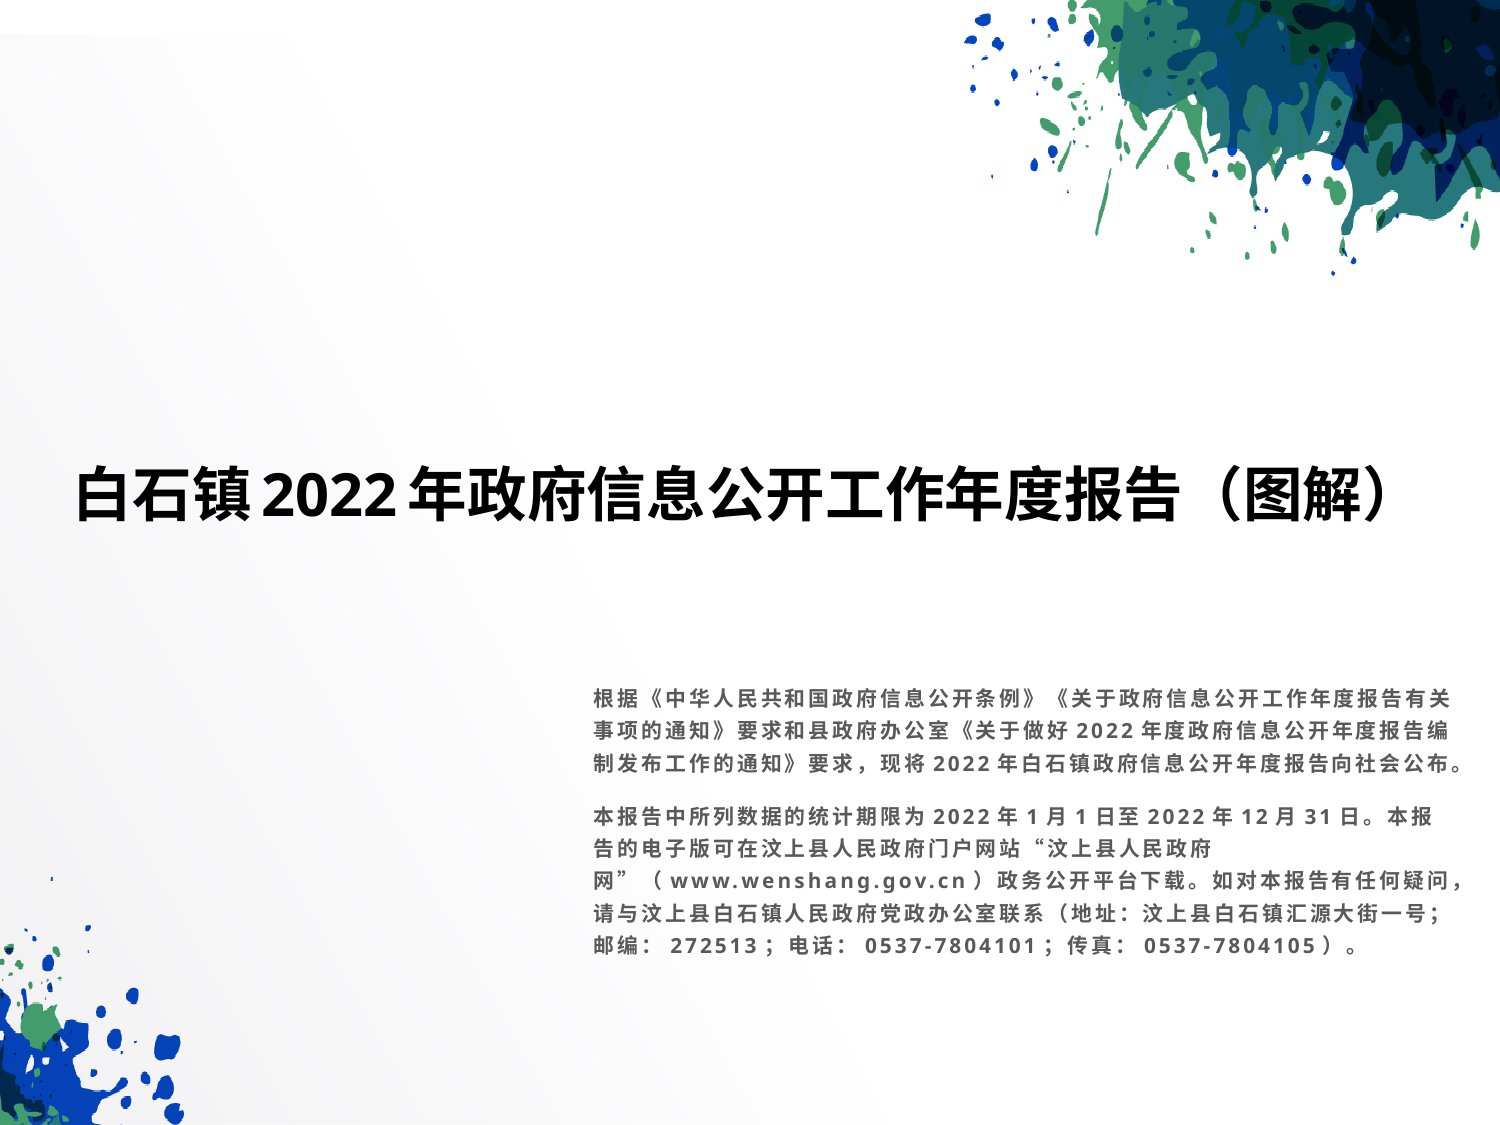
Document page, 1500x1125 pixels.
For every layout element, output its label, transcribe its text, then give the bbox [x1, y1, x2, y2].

title 白石镇2022年政府信息公开工作年度报告（图解） [58, 400, 1442, 536]
subtitle 根据《中华人民共和国政府信息公开条例》《关于政府信息公开工作年度报告有关事项的通知》要求和县政府办公室《关于做好2022年度政府信息公开年度报告编制发布工作的通知》要求，现将2022年白石镇政府信息公开年度报告向社会公布。 本报告中所列数据的统计期限为2022年1月1日至2022年12月31日。本报告的电子版可在汶上县人民政府门户网站“汶上县人民政府网”（www.wenshang.gov.cn）政务公开平台下载。如对本报告有任何疑问，请与汶上县白石镇人民政府党政办公室联系（地址：汶上县白石镇汇源大街一号；邮编：272513；电话：0537-7804101；传真：0537-7804105）。 [579, 670, 1473, 1011]
picture [0, 0, 1500, 1125]
